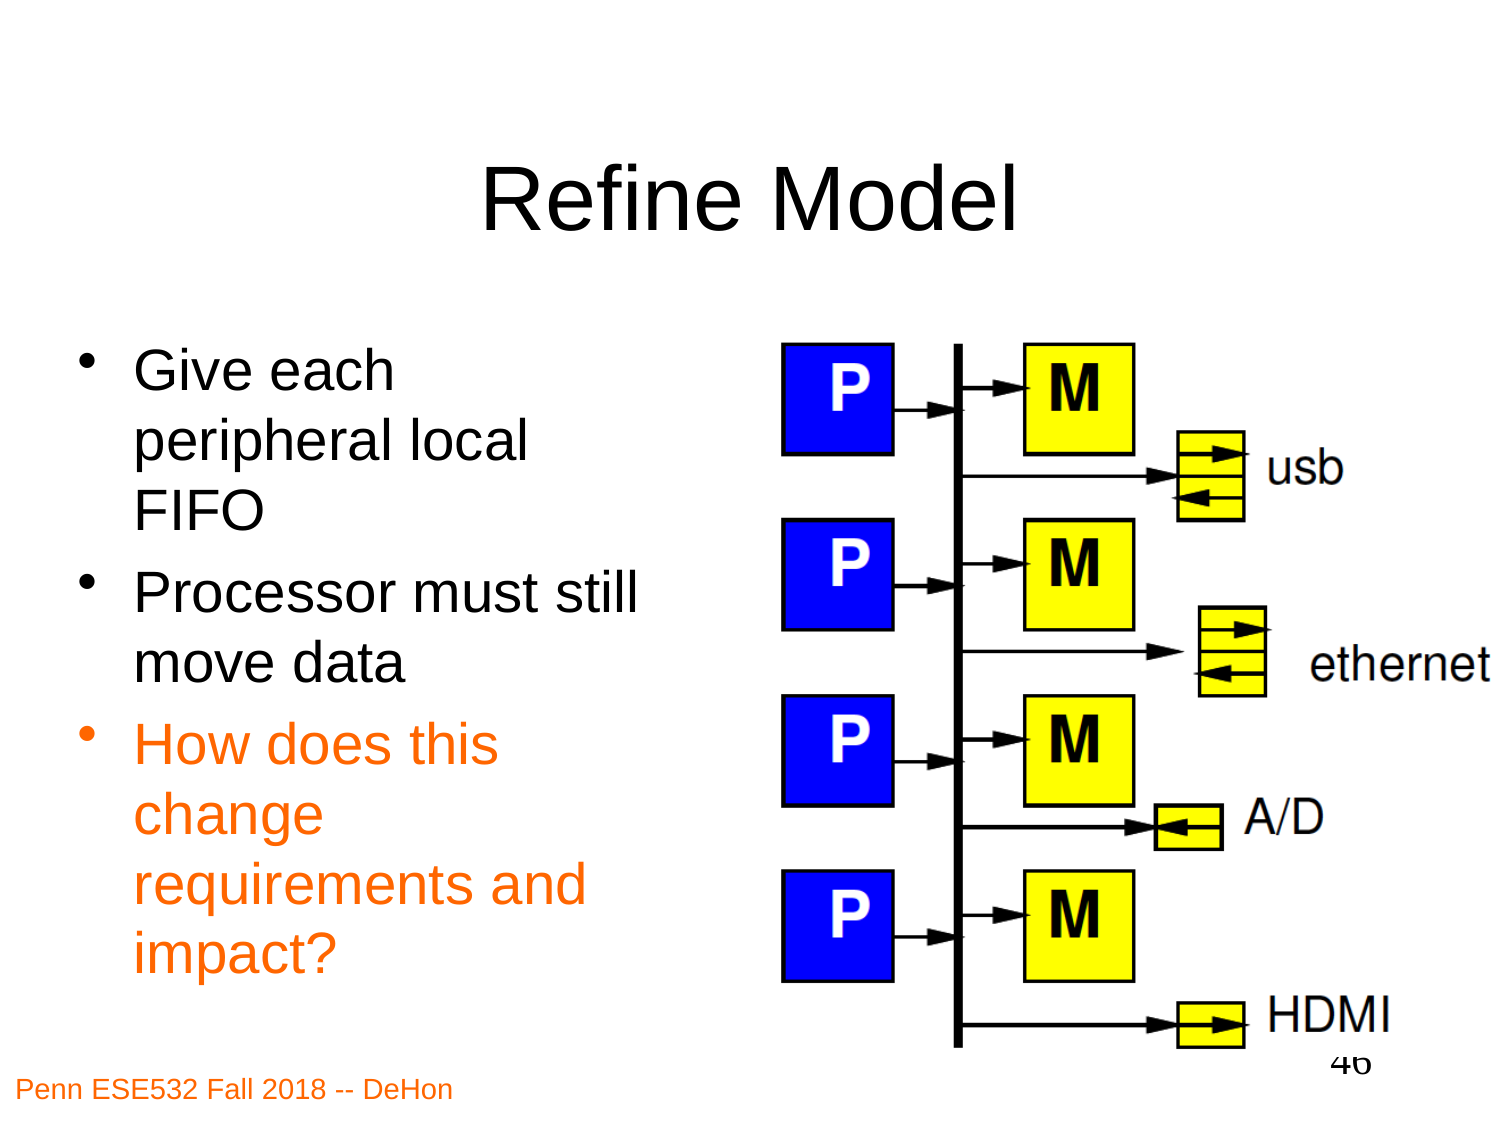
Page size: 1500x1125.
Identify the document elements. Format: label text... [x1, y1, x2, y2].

slide_number 46 [1074, 1066, 1388, 1101]
picture [770, 337, 1500, 1057]
slide_number Penn ESE532 Fall 2018 -- DeHon [0, 1062, 688, 1125]
list Give each peripheral local FIFO Processor must still move data How does this change requirements and impact? [62, 324, 688, 1001]
title Refine Model [112, 99, 1388, 288]
